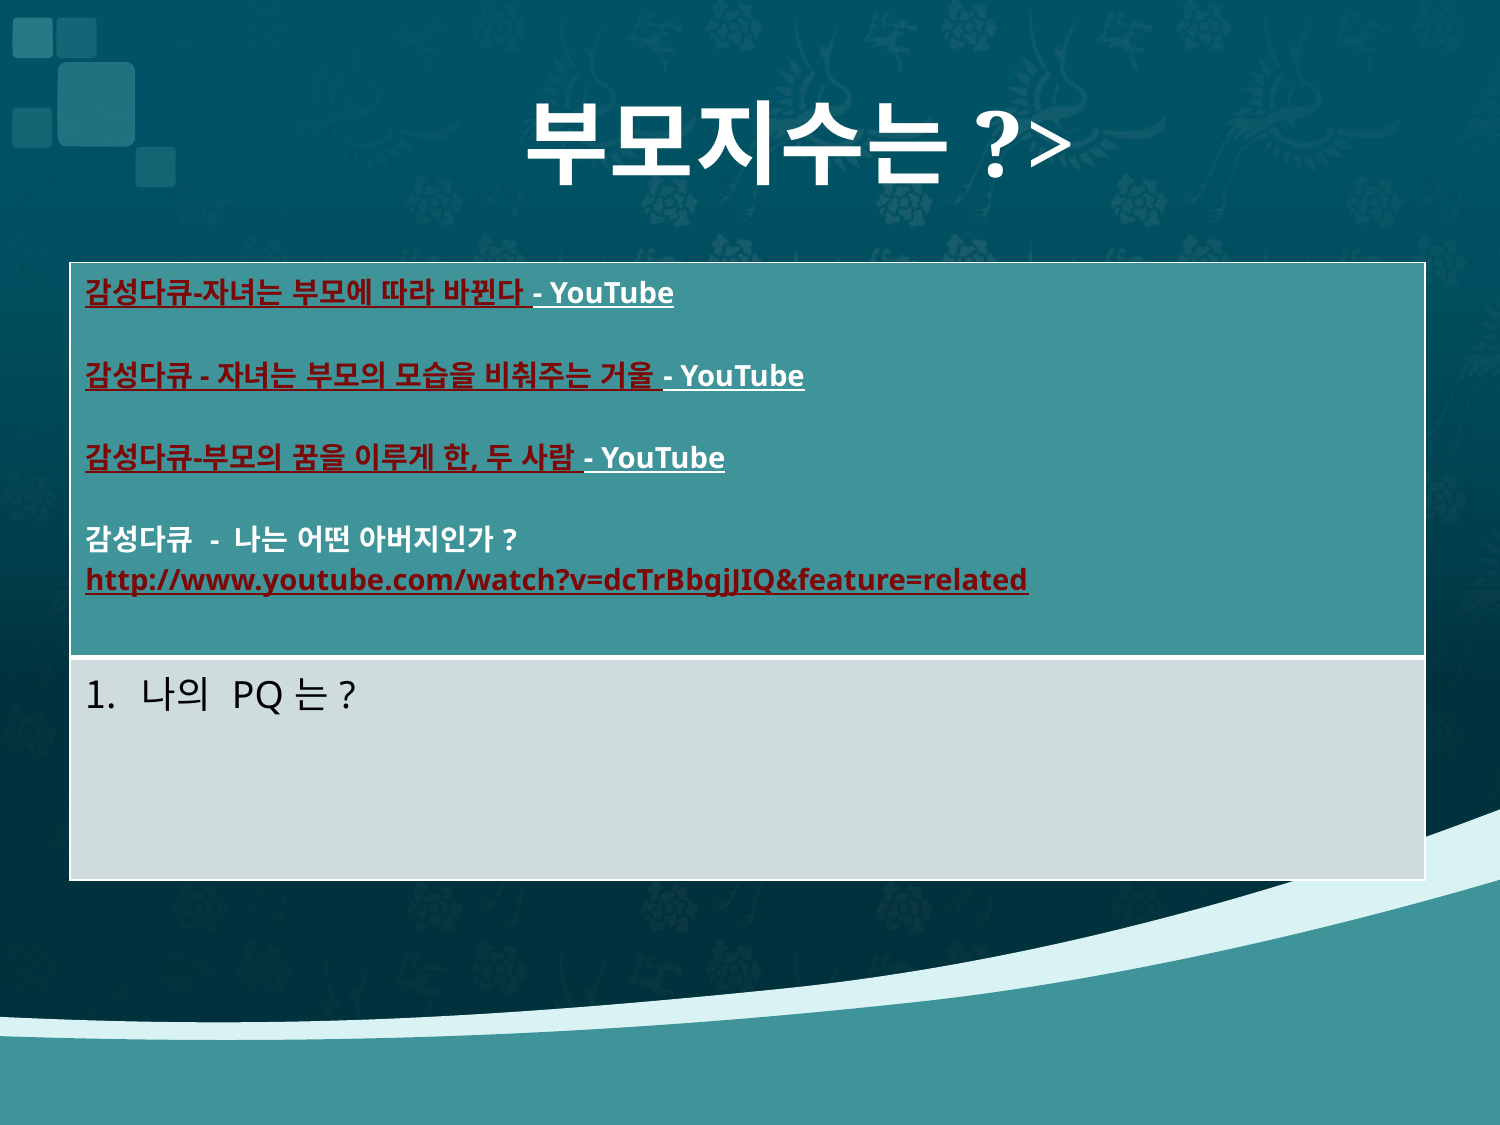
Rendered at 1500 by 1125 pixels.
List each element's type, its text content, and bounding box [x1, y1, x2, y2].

title 부모지수는?> [187, 58, 1414, 223]
table_cell 나의 PQ는? [71, 660, 1424, 879]
table_header 감성다큐-자녀는 부모에 따라 바뀐다 - YouTube 감성다큐 - 자녀는 부모의 모습을 비춰주는 거울 - YouTube 감성다큐-부모의 꿈을 이루게 한, 두 사람 - YouTube 감성다큐 - 나는 어떤 아버지인가? http://www.youtube.com/watch?v=dcTrBbgjJIQ&feature=related [71, 263, 1424, 655]
